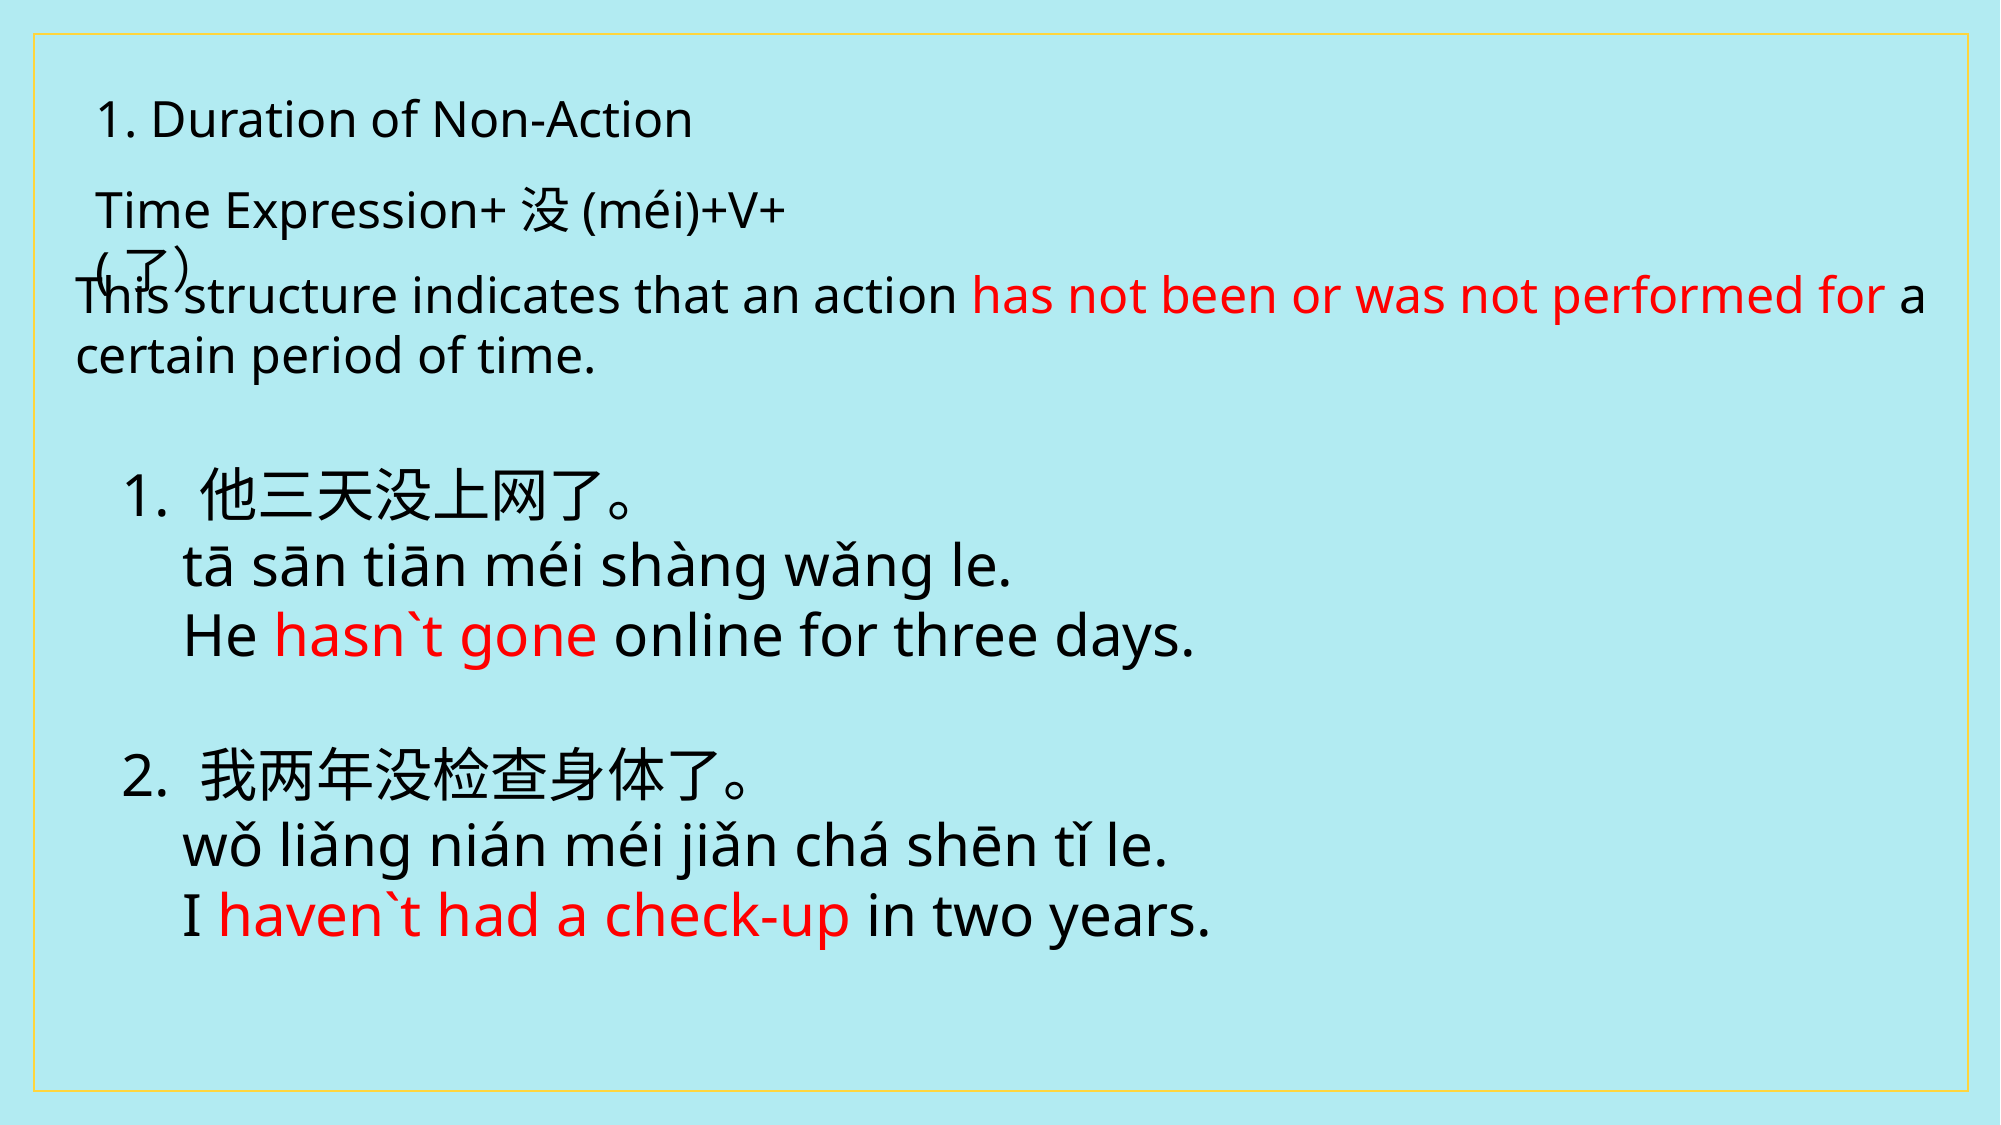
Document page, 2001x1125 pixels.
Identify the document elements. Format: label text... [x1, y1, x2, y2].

text_box This structure indicates that an action has not been or was not performed for a certain period of time. [60, 256, 1981, 391]
text_box 1. Duration of Non-Action [80, 80, 787, 155]
text_box 1. 他三天没上网了。 tā sān tiān méi shàng wǎng le. He hasn`t gone online for three days. 2. 我两年没检查身体了。 wǒ liǎng nián méi jiǎn chá shēn tǐ le. I haven`t had a check-up in two years. [106, 450, 1922, 956]
text_box [33, 33, 1969, 1092]
text_box Time Expression+没(méi)+V+(了） [81, 171, 872, 256]
